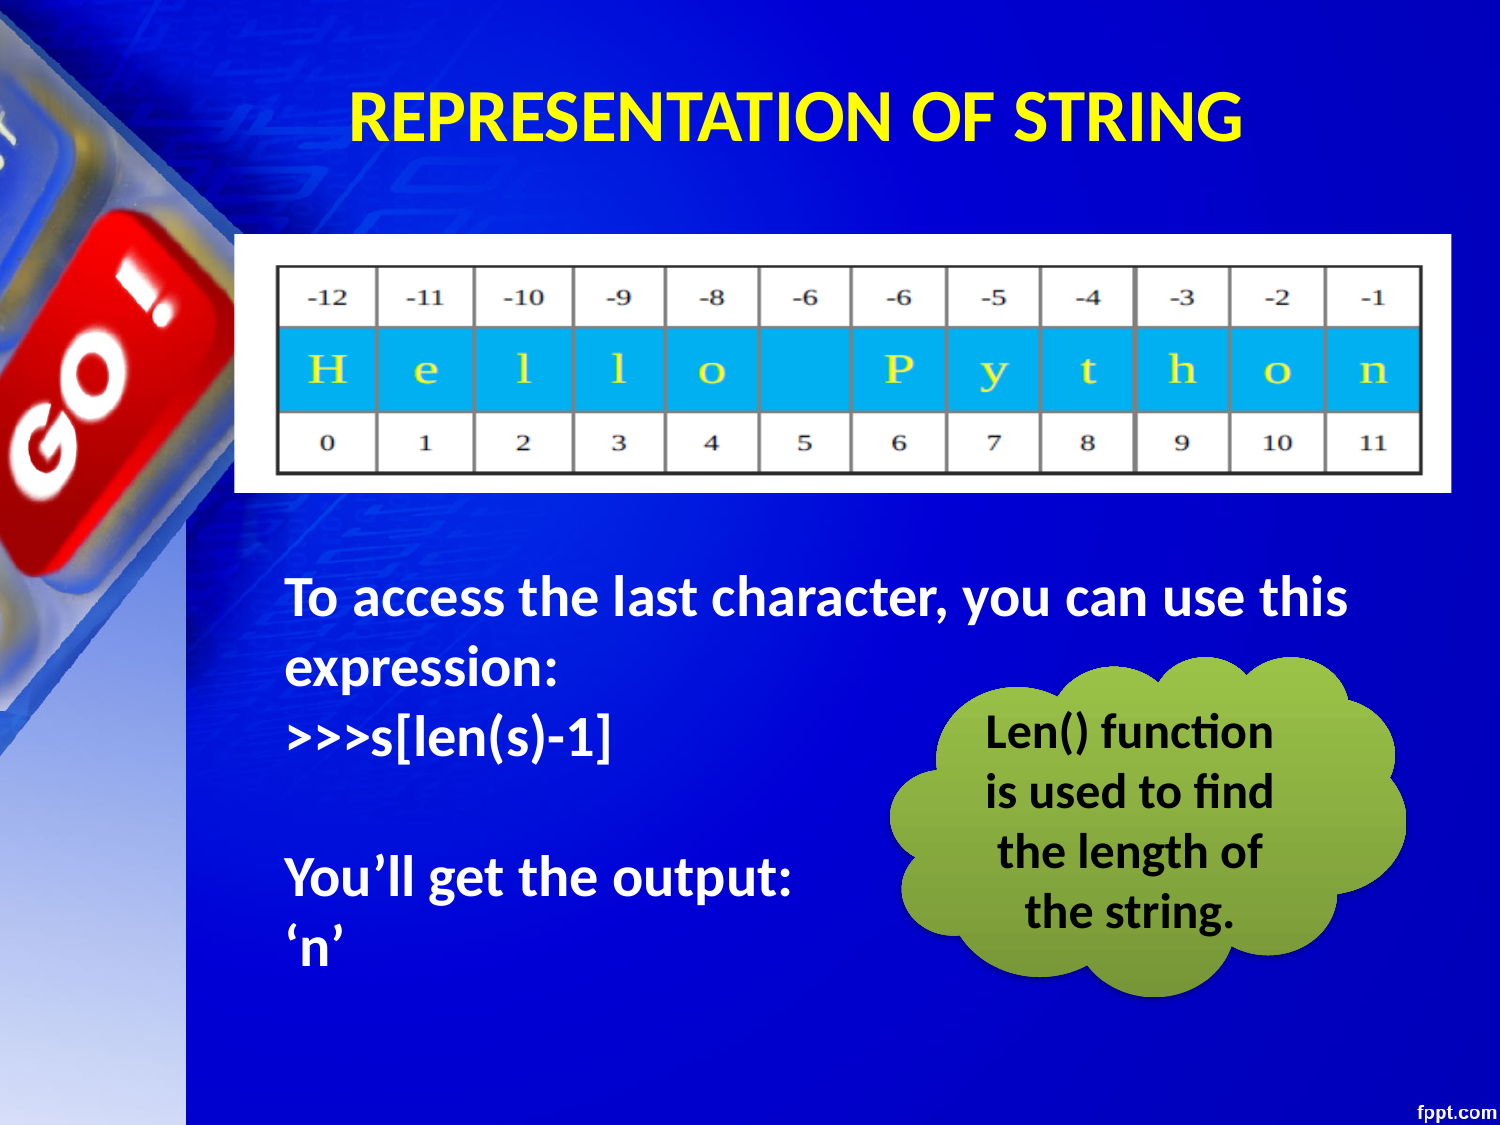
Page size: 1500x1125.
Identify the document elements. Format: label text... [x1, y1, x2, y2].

picture [0, 0, 1500, 1125]
title REPRESENTATION OF STRING [117, 46, 1477, 176]
text_box To access the last character, you can use this expression: >>>s[len(s)-1] You’ll get the output: ‘n’ [269, 550, 1453, 986]
text_box Len() function is used to find the length of the string. [890, 657, 1407, 998]
